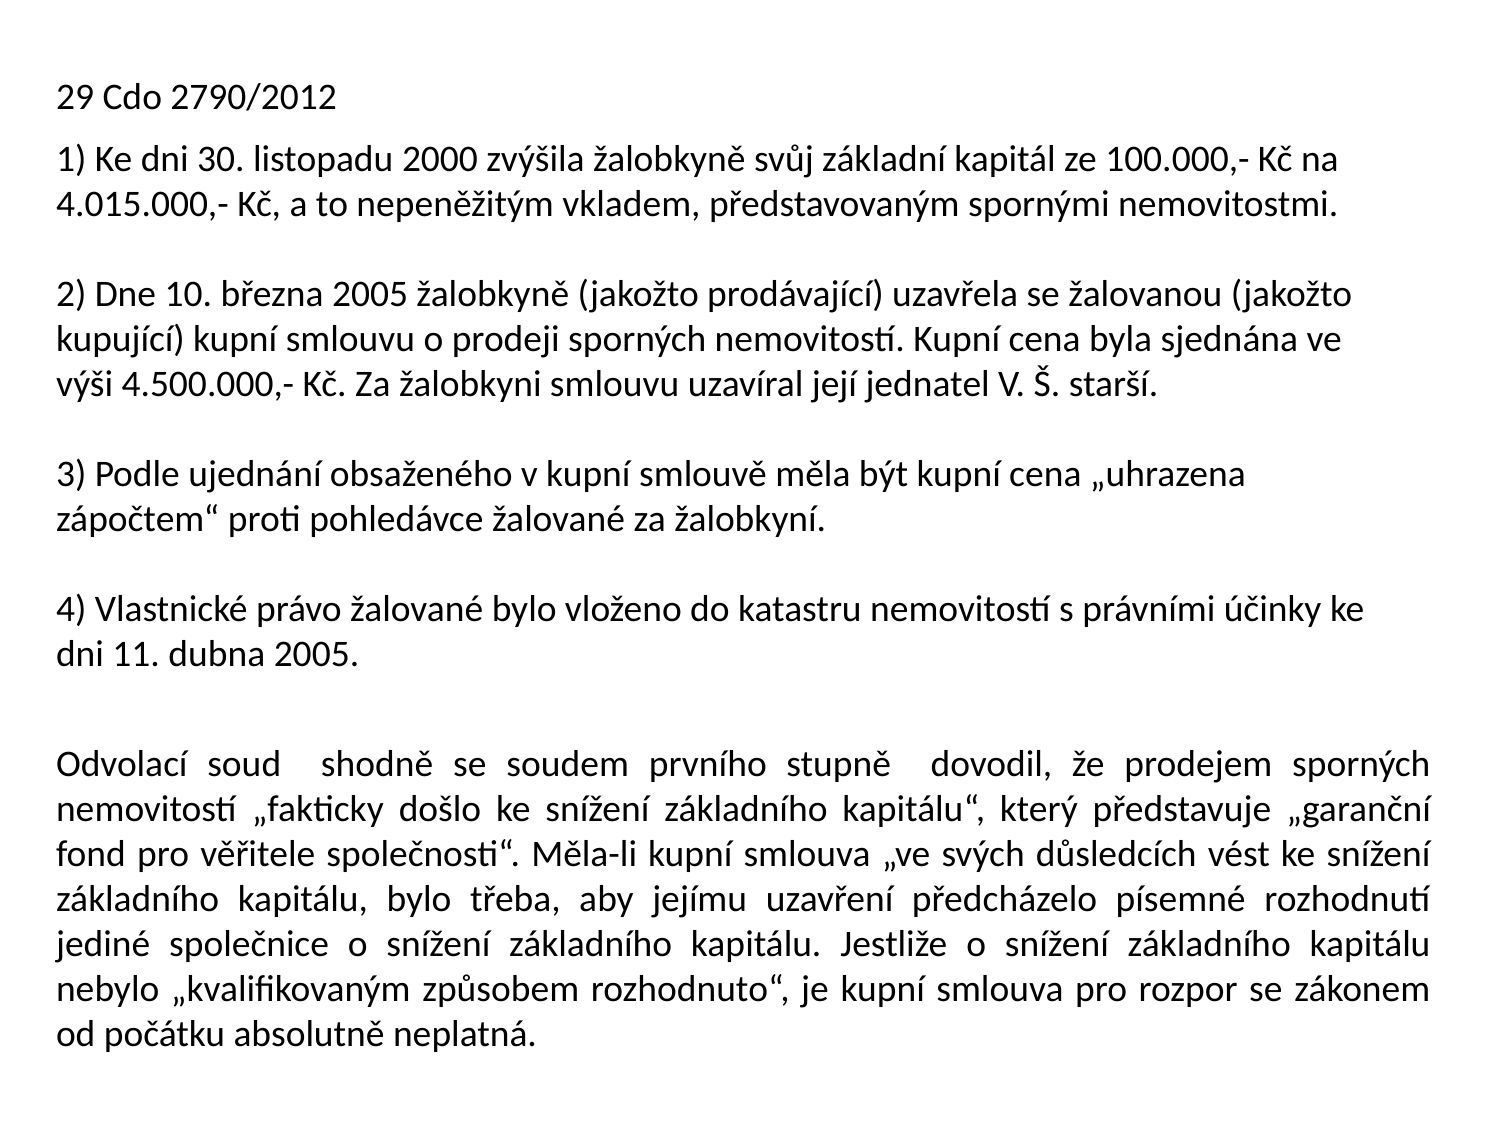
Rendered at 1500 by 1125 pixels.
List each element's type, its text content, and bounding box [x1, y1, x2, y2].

text_box 29 Cdo 2790/2012 [41, 64, 809, 125]
text_box 1) Ke dni 30. listopadu 2000 zvýšila žalobkyně svůj základní kapitál ze 100.000,- Kč na 4.015.000,- Kč, a to nepeněžitým vkladem, představovaným spornými nemovitostmi. 2) Dne 10. března 2005 žalobkyně (jakožto prodávající) uzavřela se žalovanou (jakožto kupující) kupní smlouvu o prodeji sporných nemovitostí. Kupní cena byla sjednána ve výši 4.500.000,- Kč. Za žalobkyni smlouvu uzavíral její jednatel V. Š. starší. 3) Podle ujednání obsaženého v kupní smlouvě měla být kupní cena „uhrazena zápočtem“ proti pohledávce žalované za žalobkyní. 4) Vlastnické právo žalované bylo vloženo do katastru nemovitostí s právními účinky ke dni 11. dubna 2005. [41, 126, 1412, 727]
text_box Odvolací soud shodně se soudem prvního stupně dovodil, že prodejem sporných nemovitostí „fakticky došlo ke snížení základního kapitálu“, který představuje „garanční fond pro věřitele společnosti“. Měla-li kupní smlouva „ve svých důsledcích vést ke snížení základního kapitálu, bylo třeba, aby jejímu uzavření předcházelo písemné rozhodnutí jediné společnice o snížení základního kapitálu. Jestliže o snížení základního kapitálu nebylo „kvalifikovaným způsobem rozhodnuto“, je kupní smlouva pro rozpor se zákonem od počátku absolutně neplatná. [41, 731, 1447, 1062]
